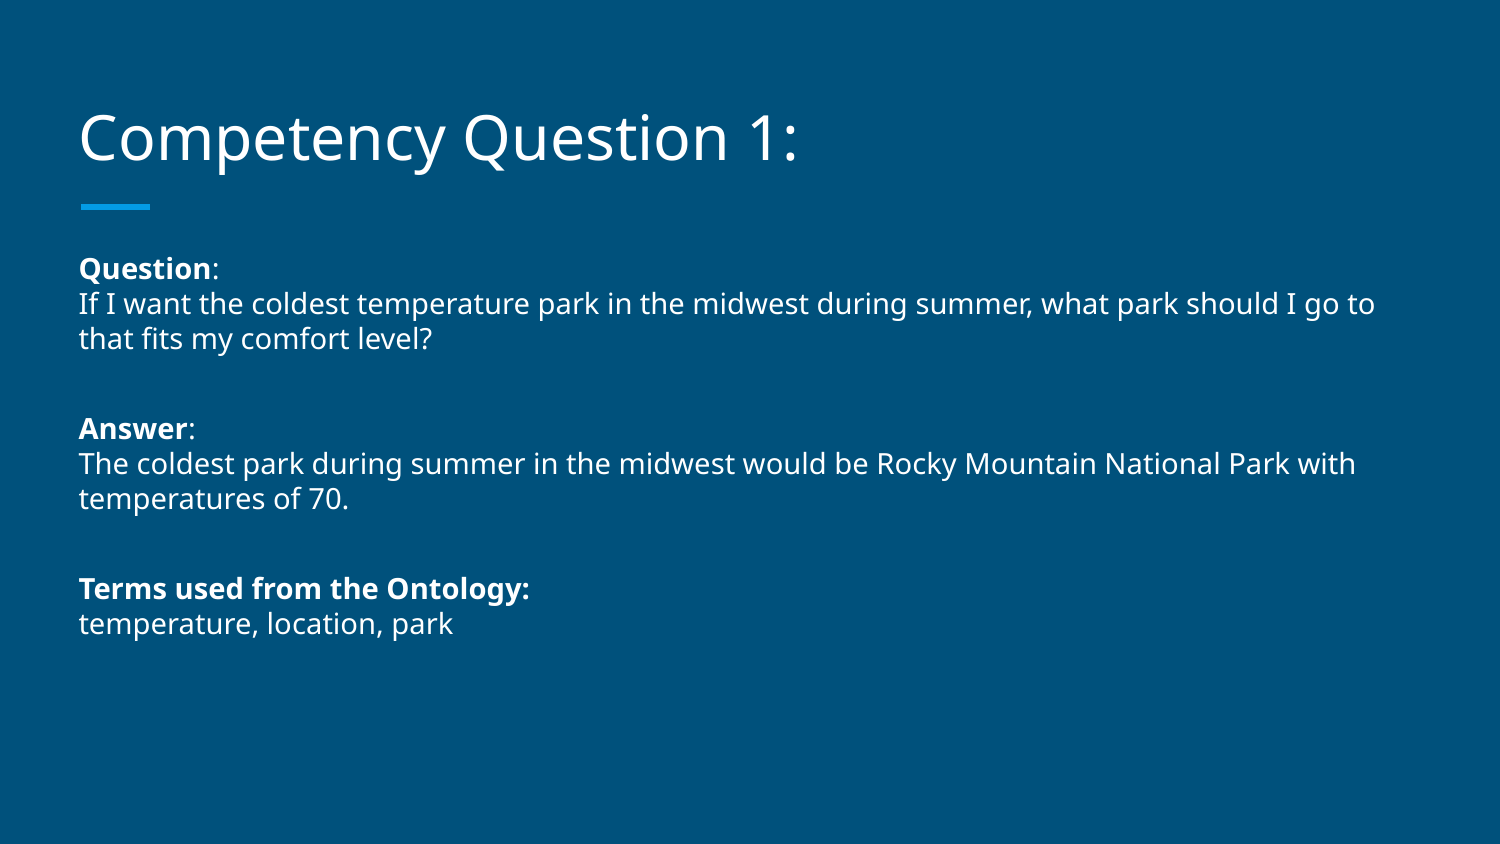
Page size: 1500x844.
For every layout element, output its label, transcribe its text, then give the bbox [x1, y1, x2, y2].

text_box Question: If I want the coldest temperature park in the midwest during summer, what park should I go to that fits my comfort level? Answer: The coldest park during summer in the midwest would be Rocky Mountain National Park with temperatures of 70. Terms used from the Ontology: temperature, location, park [63, 235, 1452, 755]
title Competency Question 1: [63, 75, 1437, 188]
